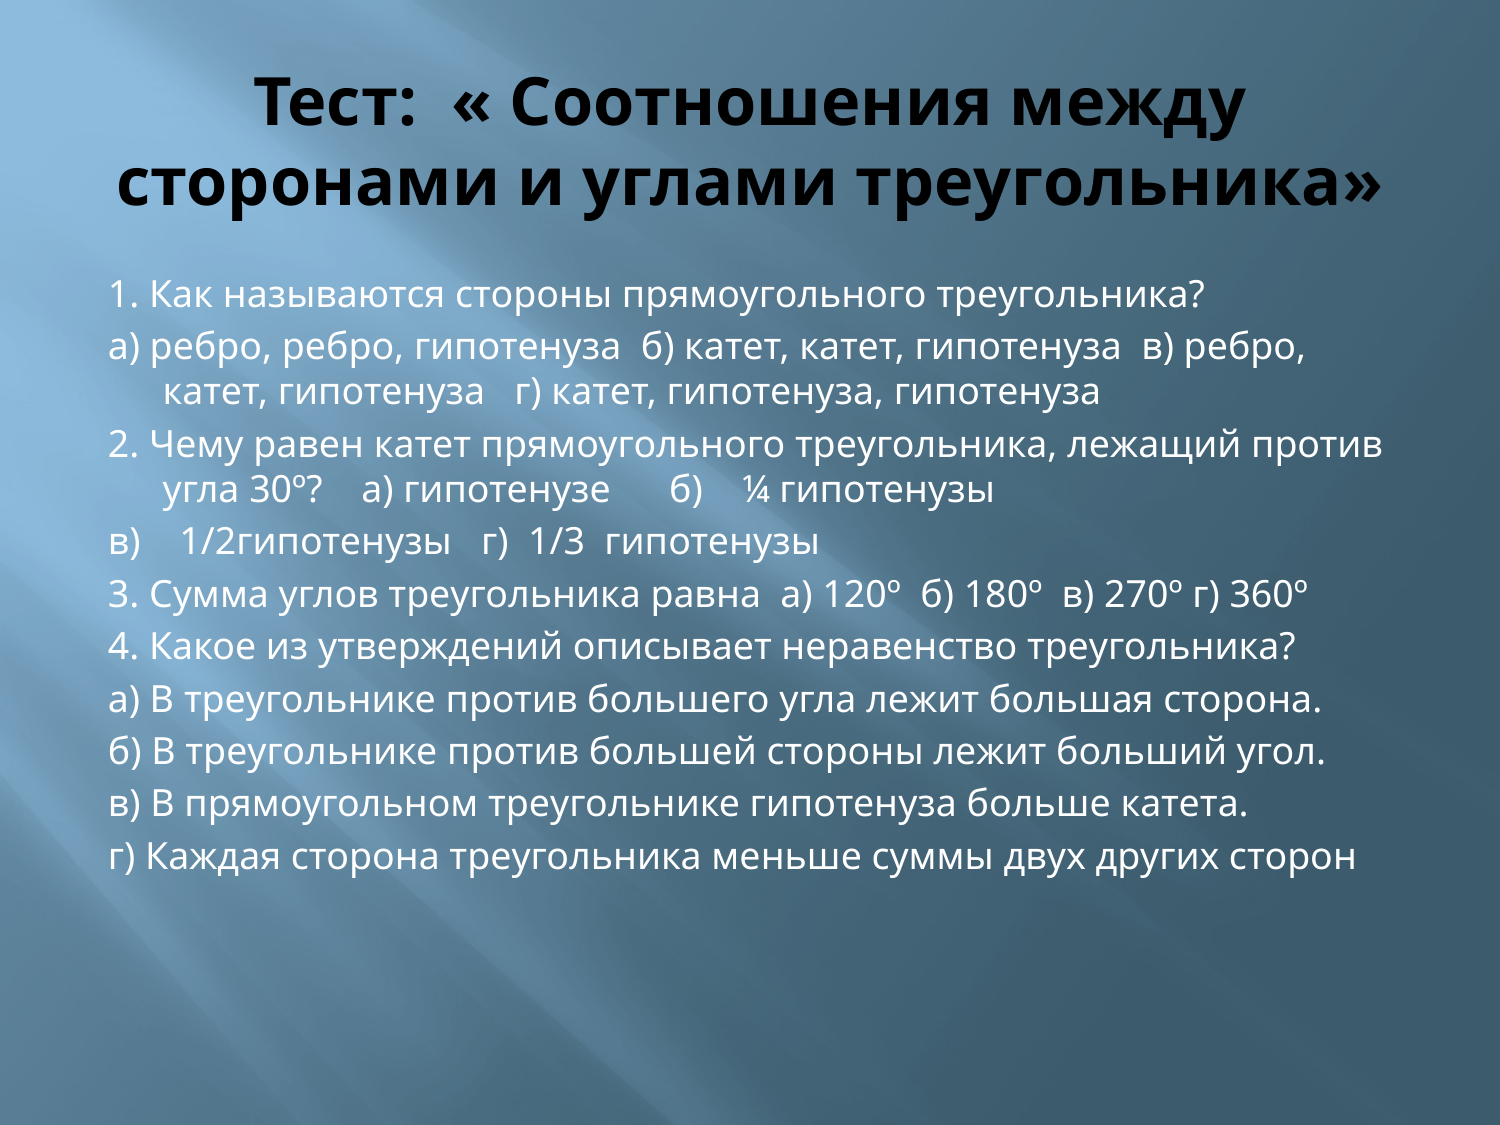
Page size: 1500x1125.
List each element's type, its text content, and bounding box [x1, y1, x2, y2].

list 1. Как называются стороны прямоугольного треугольника? а) ребро, ребро, гипотенуза б) катет, катет, гипотенуза в) ребро, катет, гипотенуза г) катет, гипотенуза, гипотенуза 2. Чему равен катет прямоугольного треугольника, лежащий против угла 30º? а) гипотенузе б) ¼ гипотенузы в) 1/2гипотенузы г) 1/3 гипотенузы 3. Сумма углов треугольника равна а) 120º б) 180º в) 270º г) 360º 4. Какое из утверждений описывает неравенство треугольника? а) В треугольнике против большего угла лежит большая сторона. б) В треугольнике против большей стороны лежит больший угол. в) В прямоугольном треугольнике гипотенуза больше катета. г) Каждая сторона треугольника меньше суммы двух других сторон [75, 262, 1425, 1035]
title Тест: « Соотношения между сторонами и углами треугольника» [75, 45, 1425, 233]
